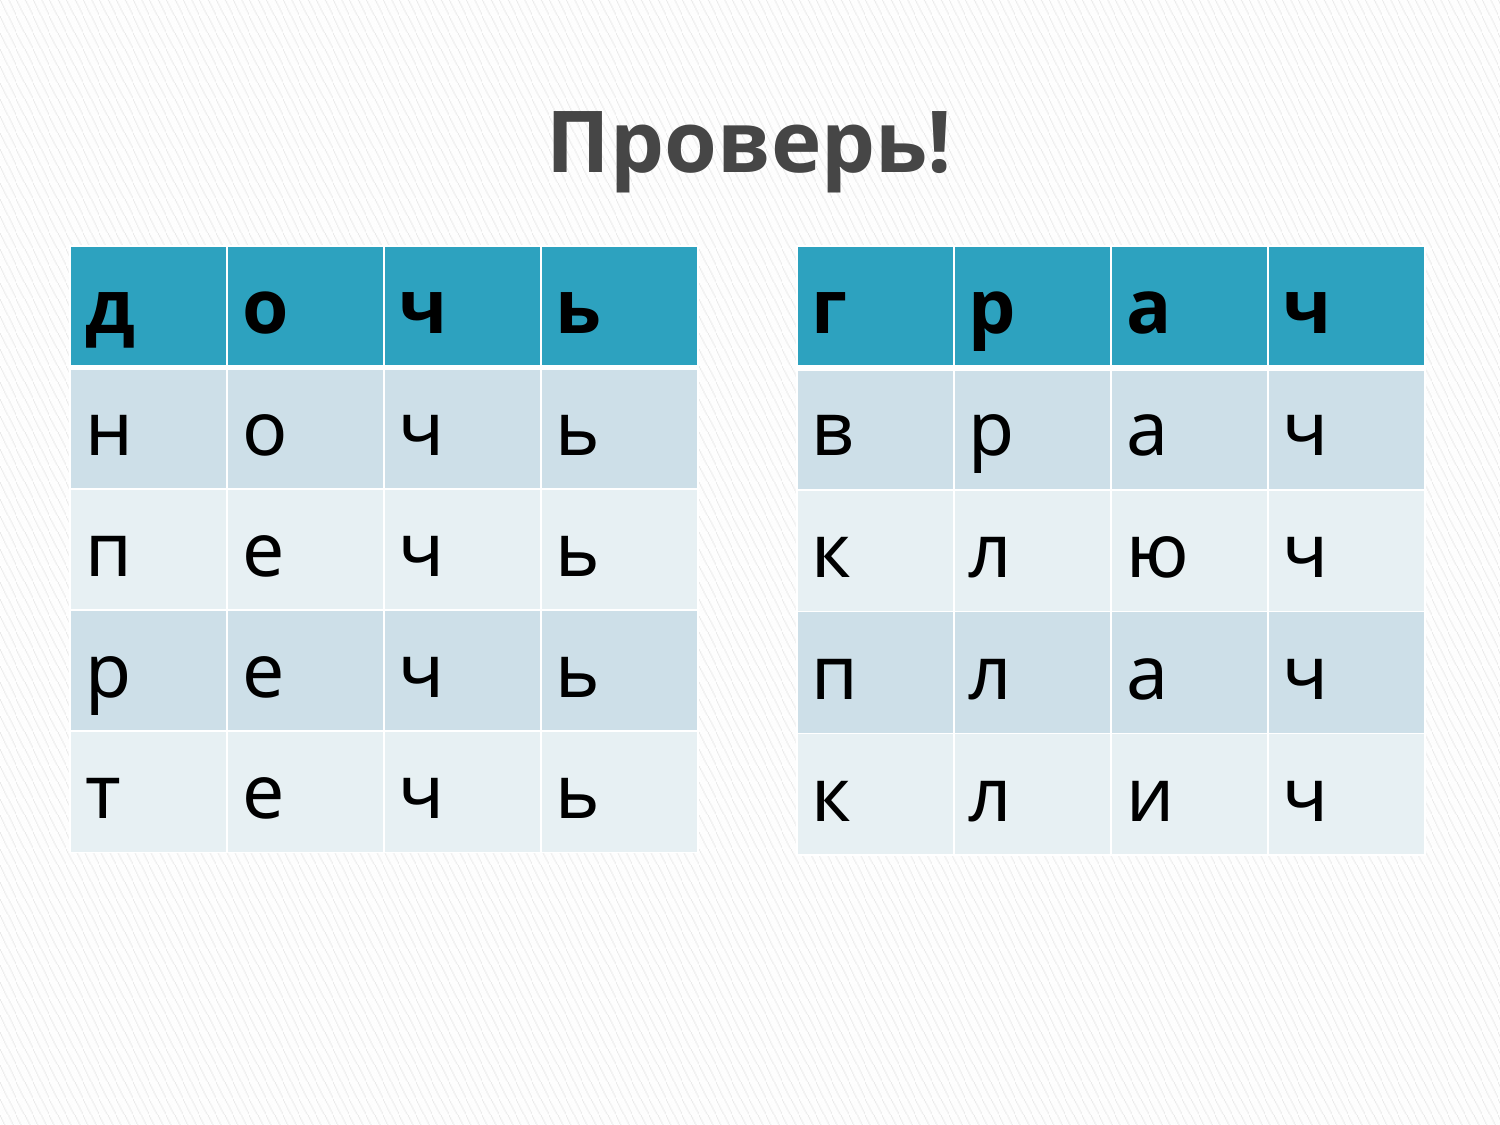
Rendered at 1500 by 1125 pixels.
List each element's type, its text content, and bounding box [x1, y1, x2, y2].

table_cell а [1112, 371, 1267, 489]
table_cell а [1112, 612, 1267, 733]
table_cell н [71, 370, 226, 488]
table_header ь [542, 247, 697, 365]
table_cell в [798, 371, 953, 489]
table_cell ч [385, 611, 540, 730]
table_cell и [1112, 734, 1267, 854]
table_cell т [71, 732, 226, 852]
table_cell ю [1112, 491, 1267, 611]
table_cell е [228, 490, 383, 609]
table_cell к [798, 491, 953, 611]
table_cell ч [1269, 371, 1424, 489]
table_cell ч [385, 370, 540, 488]
table_cell р [71, 611, 226, 730]
table_cell ч [1269, 612, 1424, 733]
table_cell ь [542, 732, 697, 852]
table_cell р [955, 371, 1110, 489]
table_header ч [1269, 247, 1424, 365]
table_cell ч [385, 732, 540, 852]
table_cell ь [542, 611, 697, 730]
table_cell о [228, 370, 383, 488]
table_cell ч [1269, 491, 1424, 611]
table_cell л [955, 612, 1110, 733]
table_cell п [798, 612, 953, 733]
table_cell л [955, 734, 1110, 854]
table_cell л [955, 491, 1110, 611]
table_header р [955, 247, 1110, 365]
table_cell п [71, 490, 226, 609]
table_header а [1112, 247, 1267, 365]
table_cell ч [1269, 734, 1424, 854]
table_cell е [228, 611, 383, 730]
table_header г [798, 247, 953, 365]
table_cell е [228, 732, 383, 852]
table_cell к [798, 734, 953, 854]
table_cell ь [542, 490, 697, 609]
table_cell ч [385, 490, 540, 609]
table_header ч [385, 247, 540, 365]
table_cell ь [542, 370, 697, 488]
title Проверь! [75, 44, 1425, 233]
table_header д [71, 247, 226, 365]
table_header о [228, 247, 383, 365]
